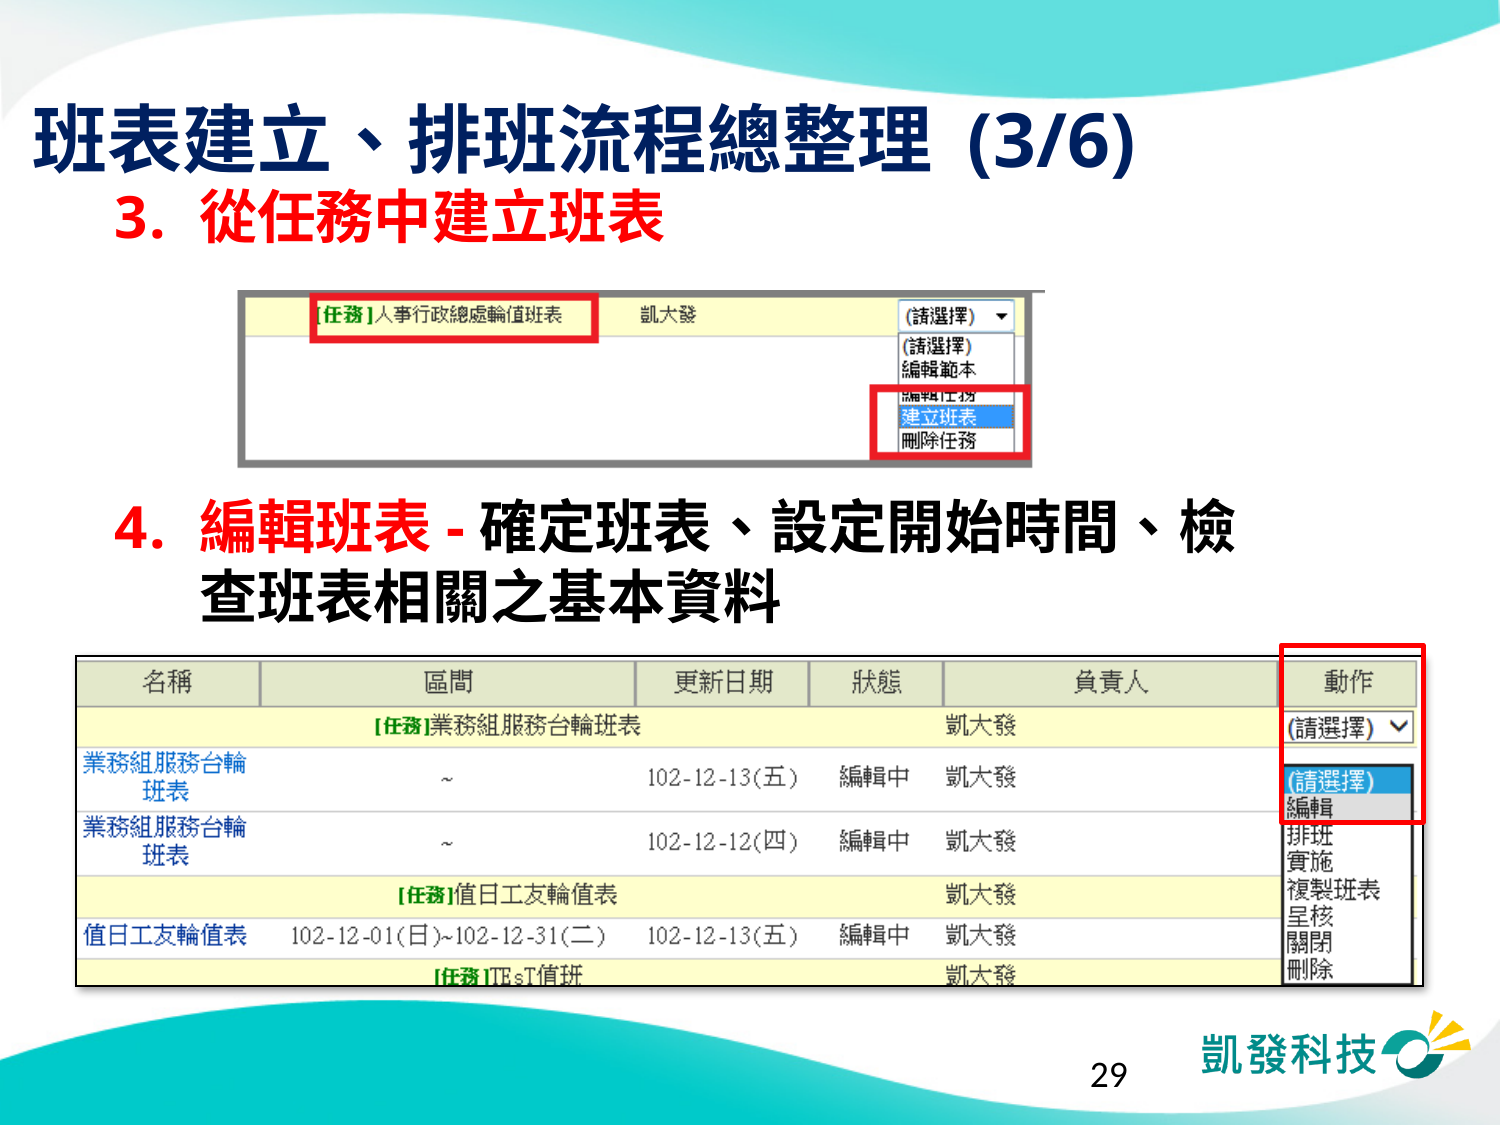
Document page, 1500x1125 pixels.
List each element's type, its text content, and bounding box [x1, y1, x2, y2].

text_box [1279, 643, 1425, 659]
title 班表建立、排班流程總整理 (3/6) [17, 78, 1368, 197]
text_box 從任務中建立班表 編輯班表-確定班表、設定開始時間、檢查班表相關之基本資料 [100, 197, 1270, 638]
slide_number 29 [1074, 1042, 1425, 1103]
picture [0, 0, 1500, 1125]
